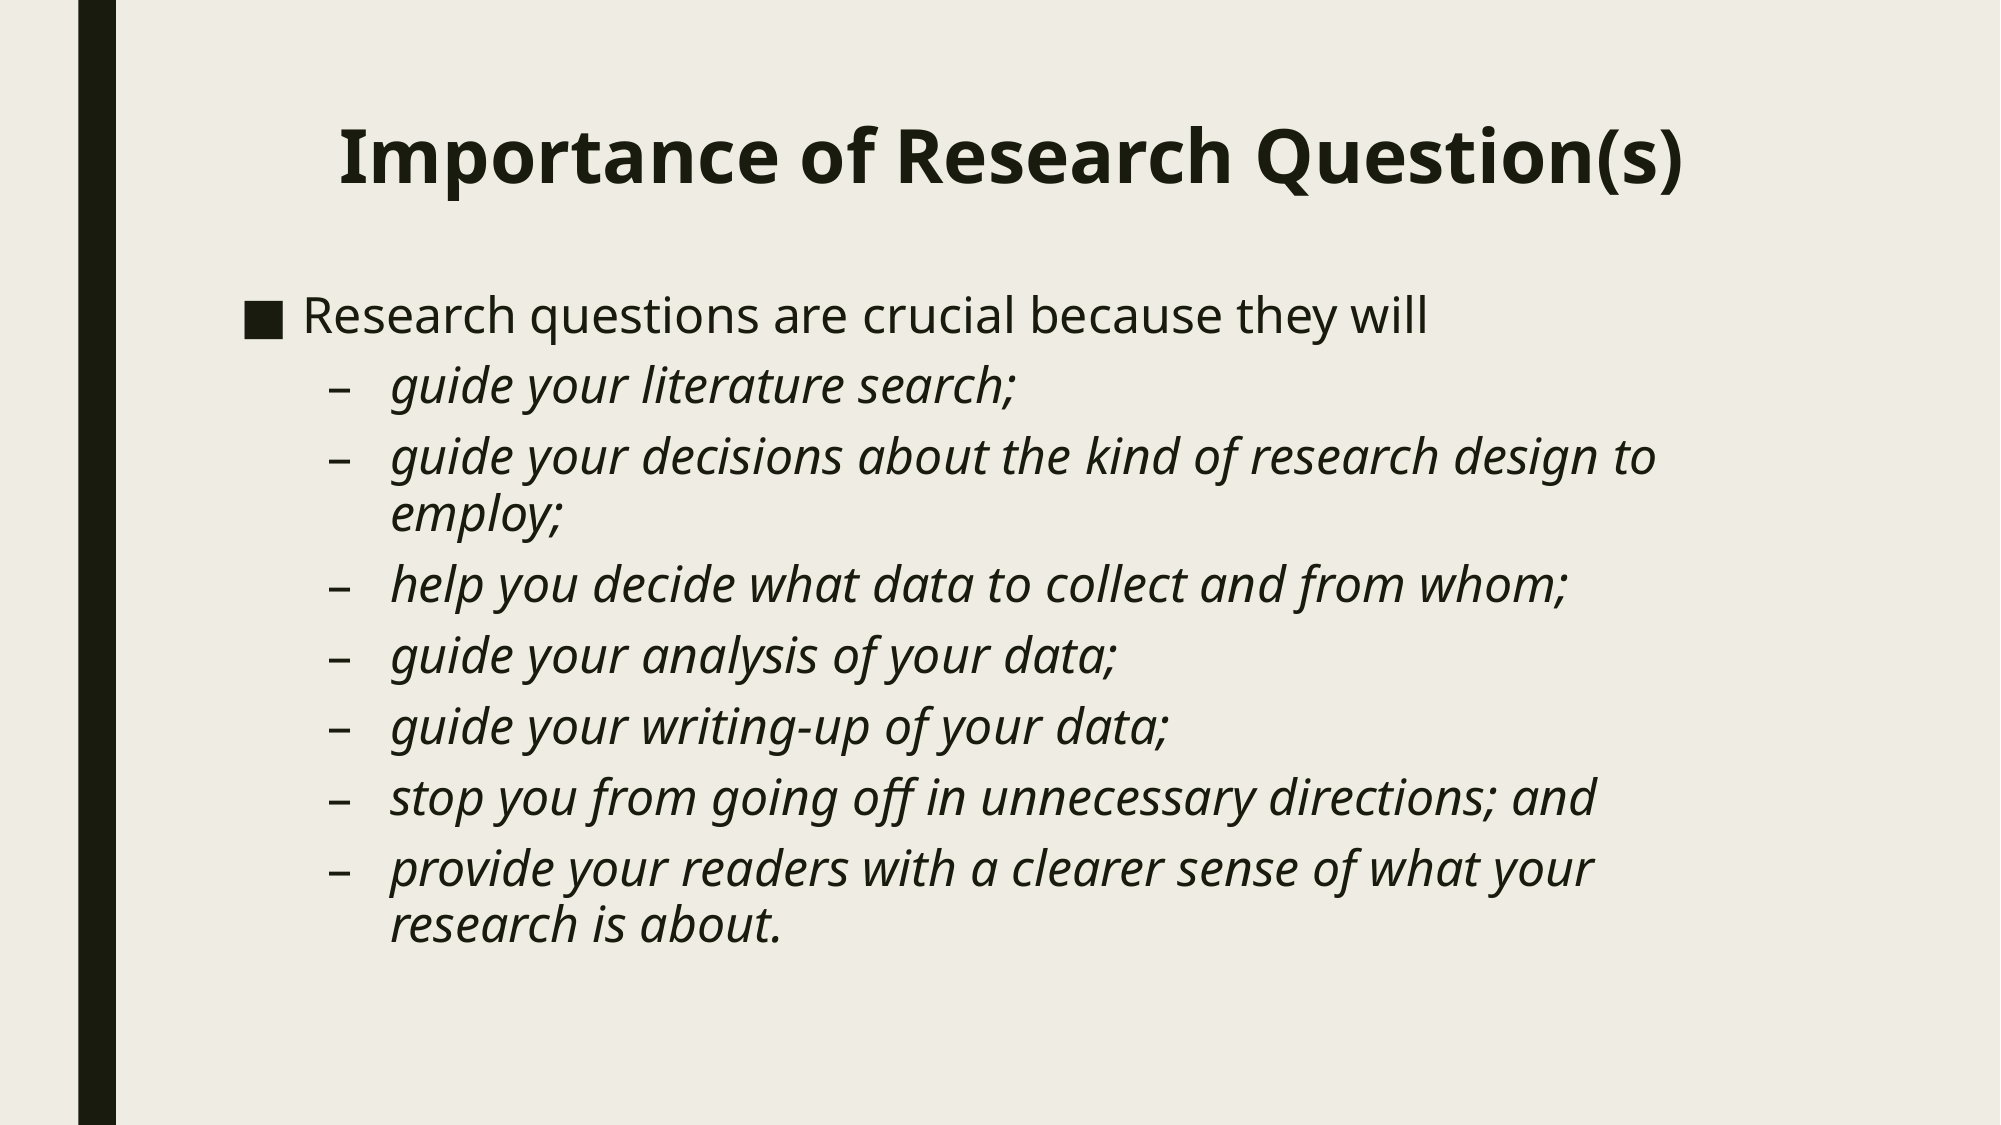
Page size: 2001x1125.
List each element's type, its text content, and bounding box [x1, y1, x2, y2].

list Research questions are crucial because they will guide your literature search; guide your decisions about the kind of research design to employ; help you decide what data to collect and from whom; guide your analysis of your data; guide your writing-up of your data; stop you from going off in unnecessary directions; and provide your readers with a clearer sense of what your research is about. [225, 280, 1800, 963]
title Importance of Research Question(s) [225, 112, 1800, 261]
